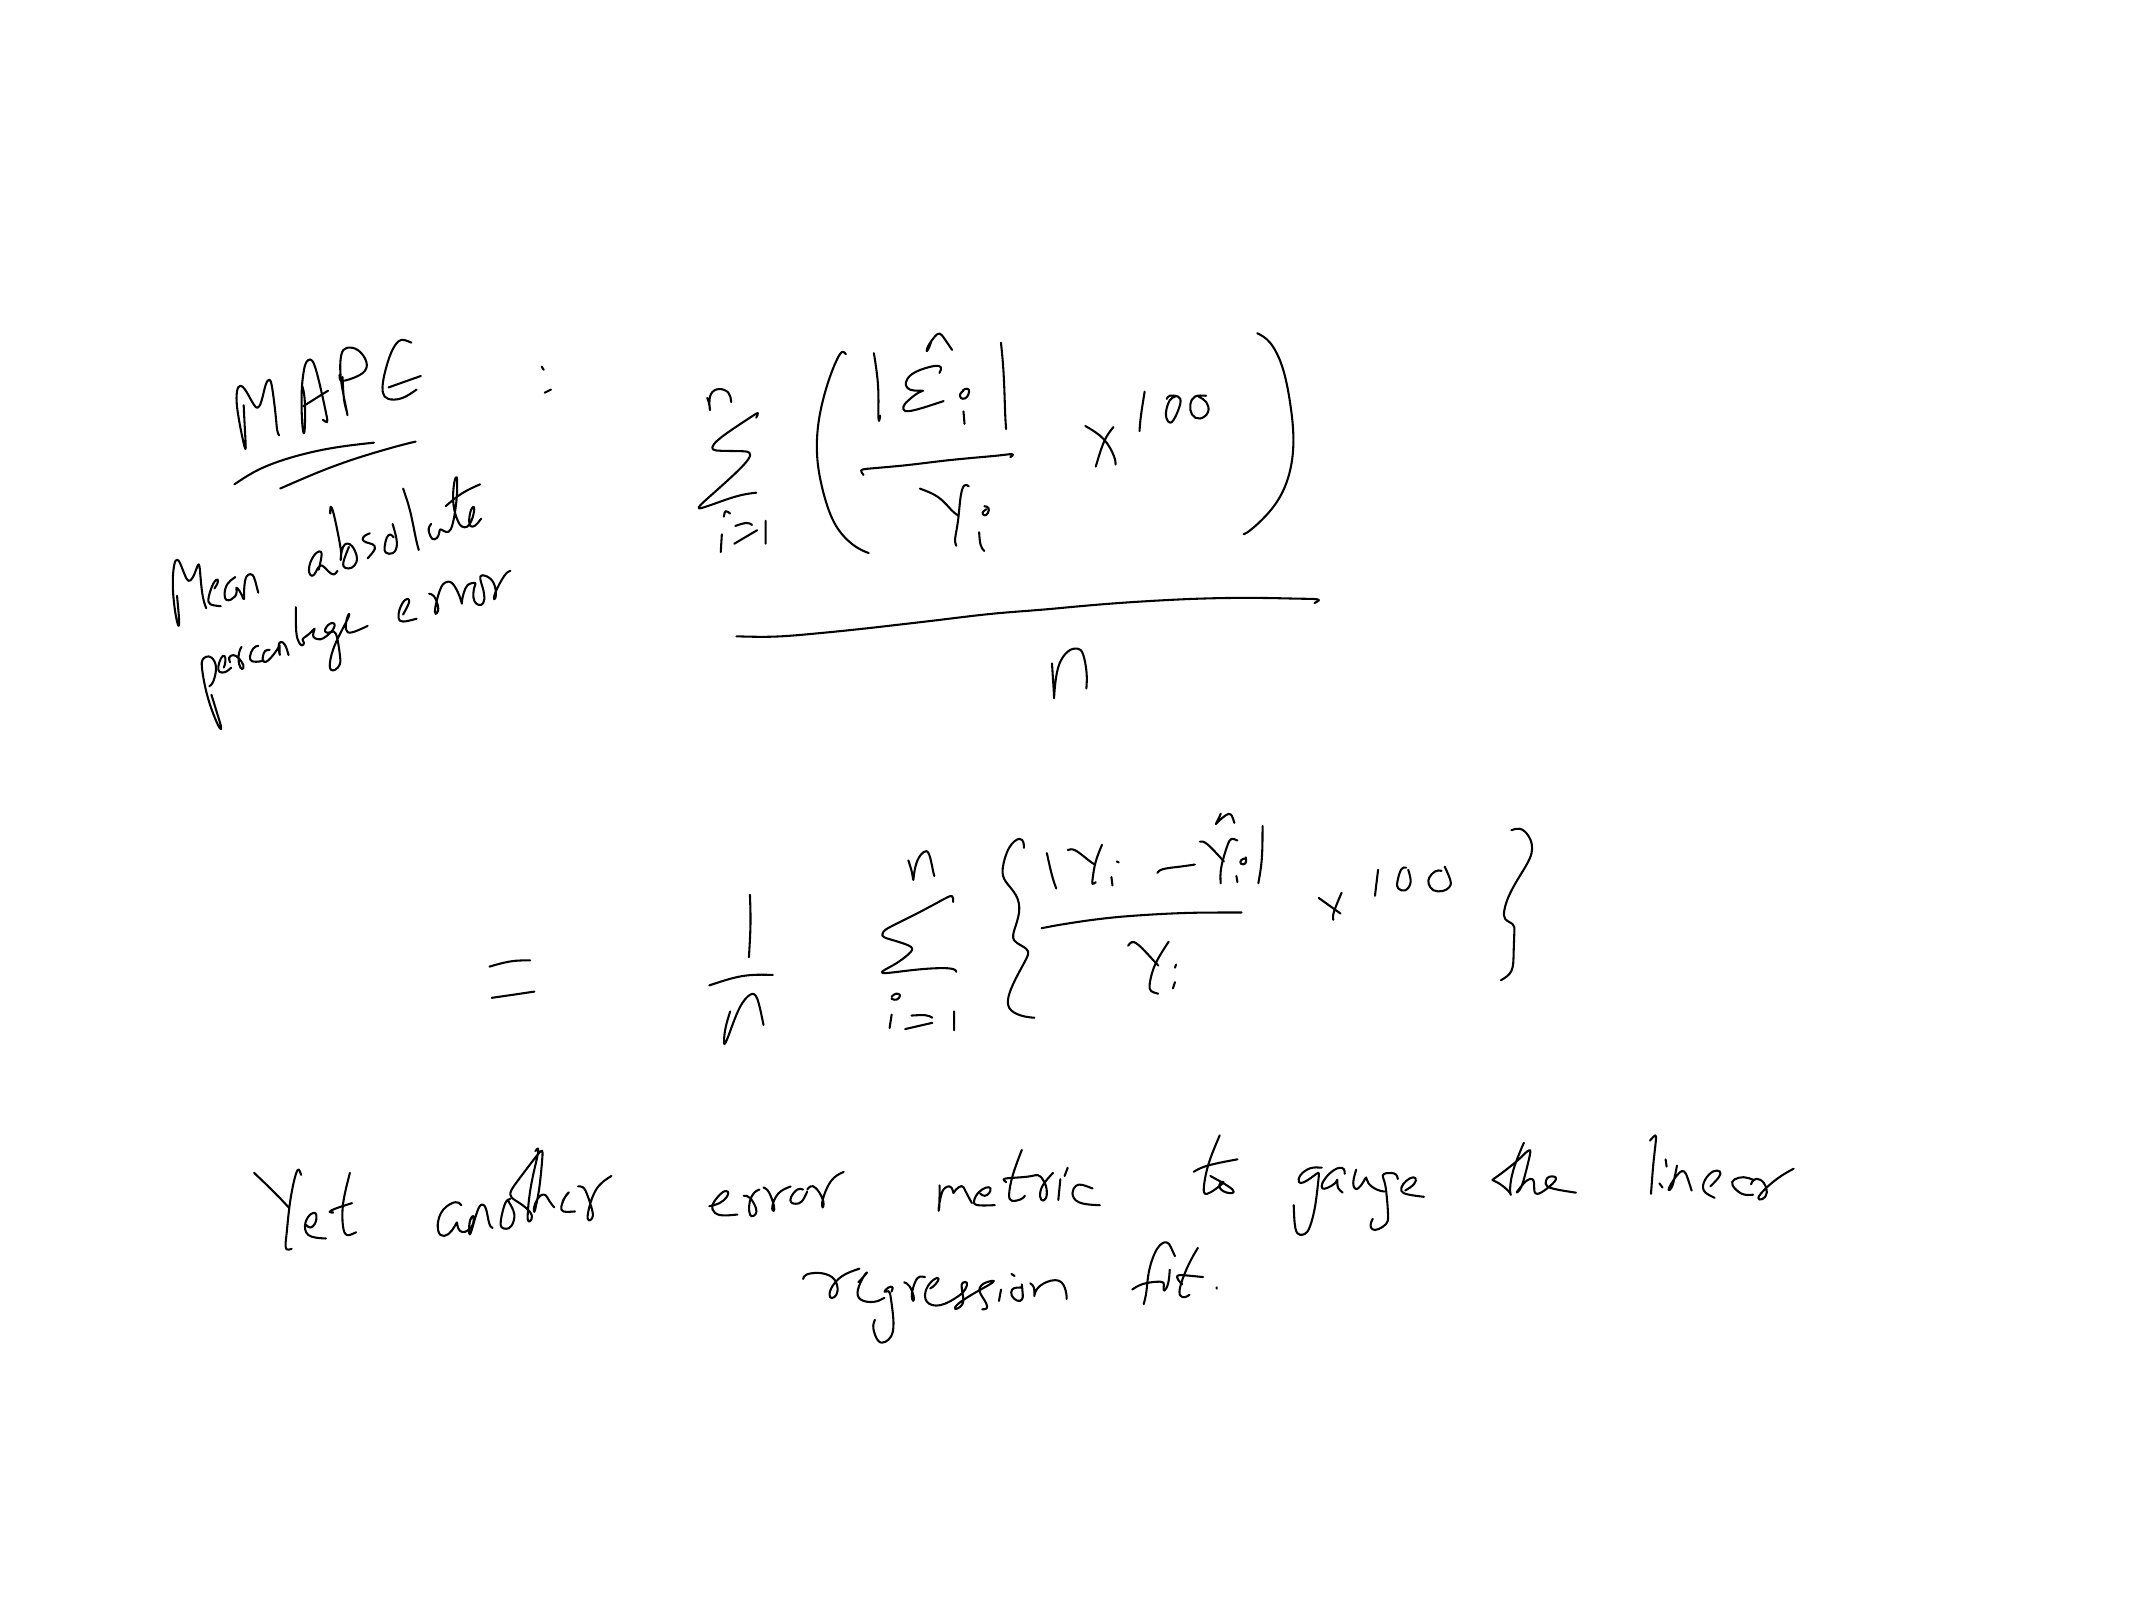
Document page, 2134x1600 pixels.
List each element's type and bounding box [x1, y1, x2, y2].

text_box [698, 333, 1795, 1305]
text_box [172, 339, 1101, 1343]
